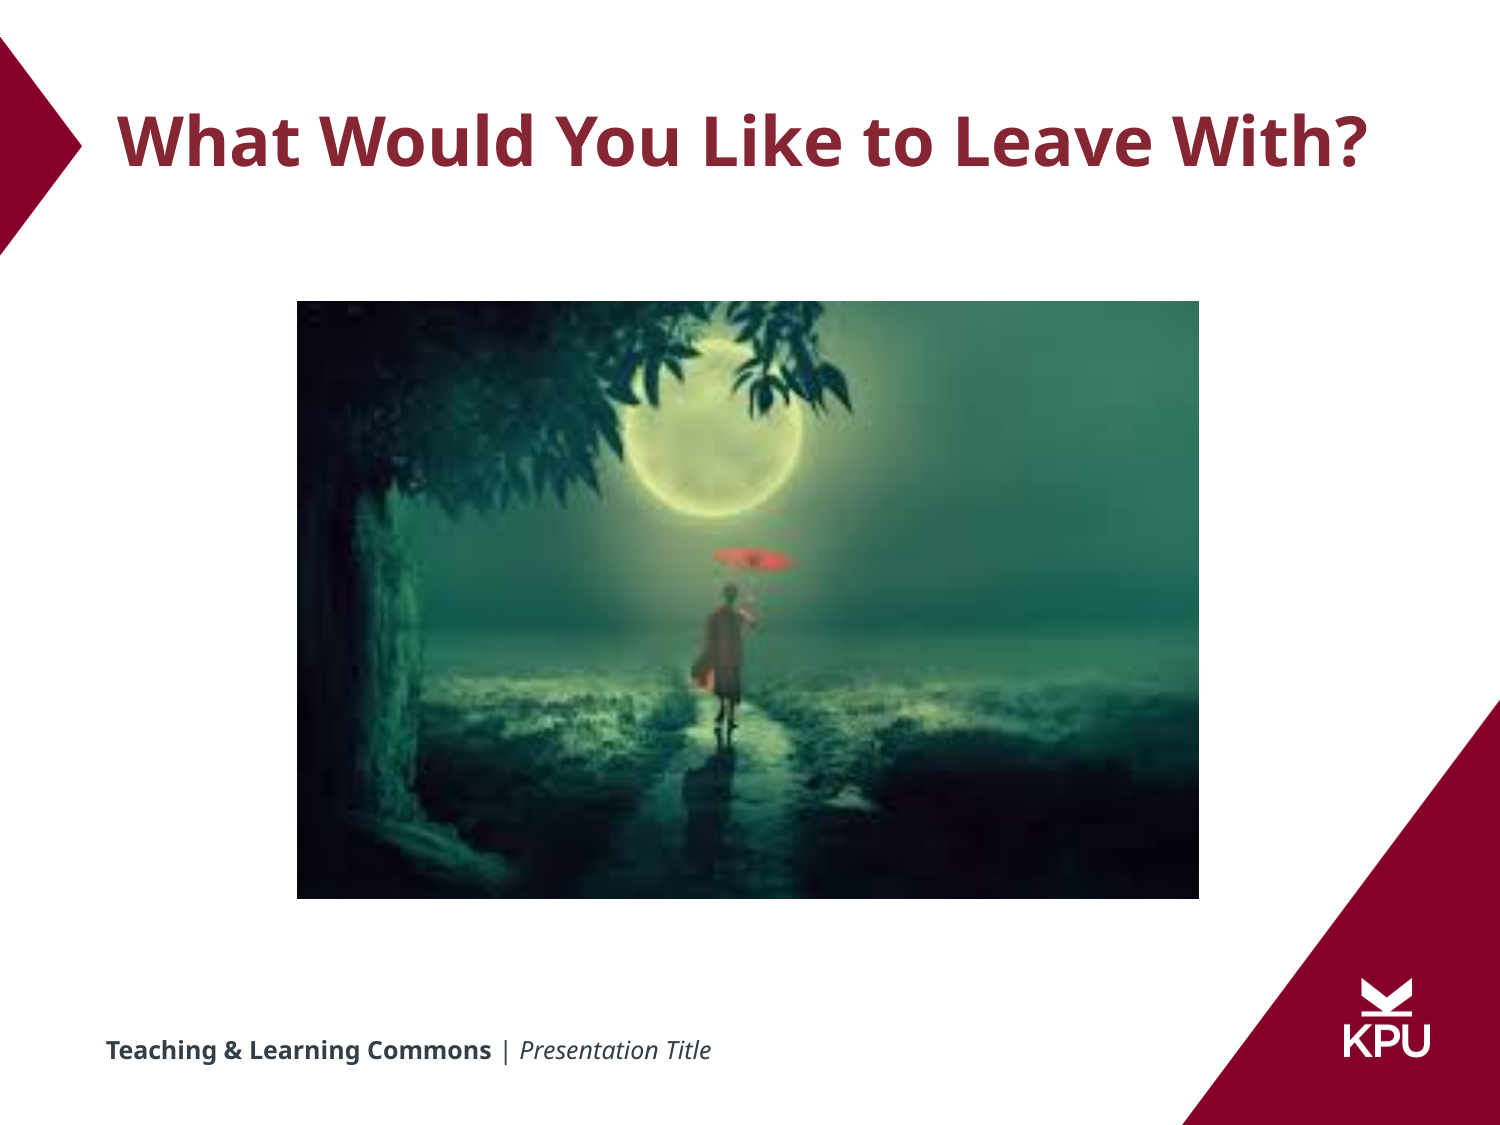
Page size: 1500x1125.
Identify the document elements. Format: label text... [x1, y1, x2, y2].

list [297, 301, 1199, 899]
picture [0, 0, 1500, 1125]
title What Would You Like to Leave With? [103, 99, 1397, 203]
